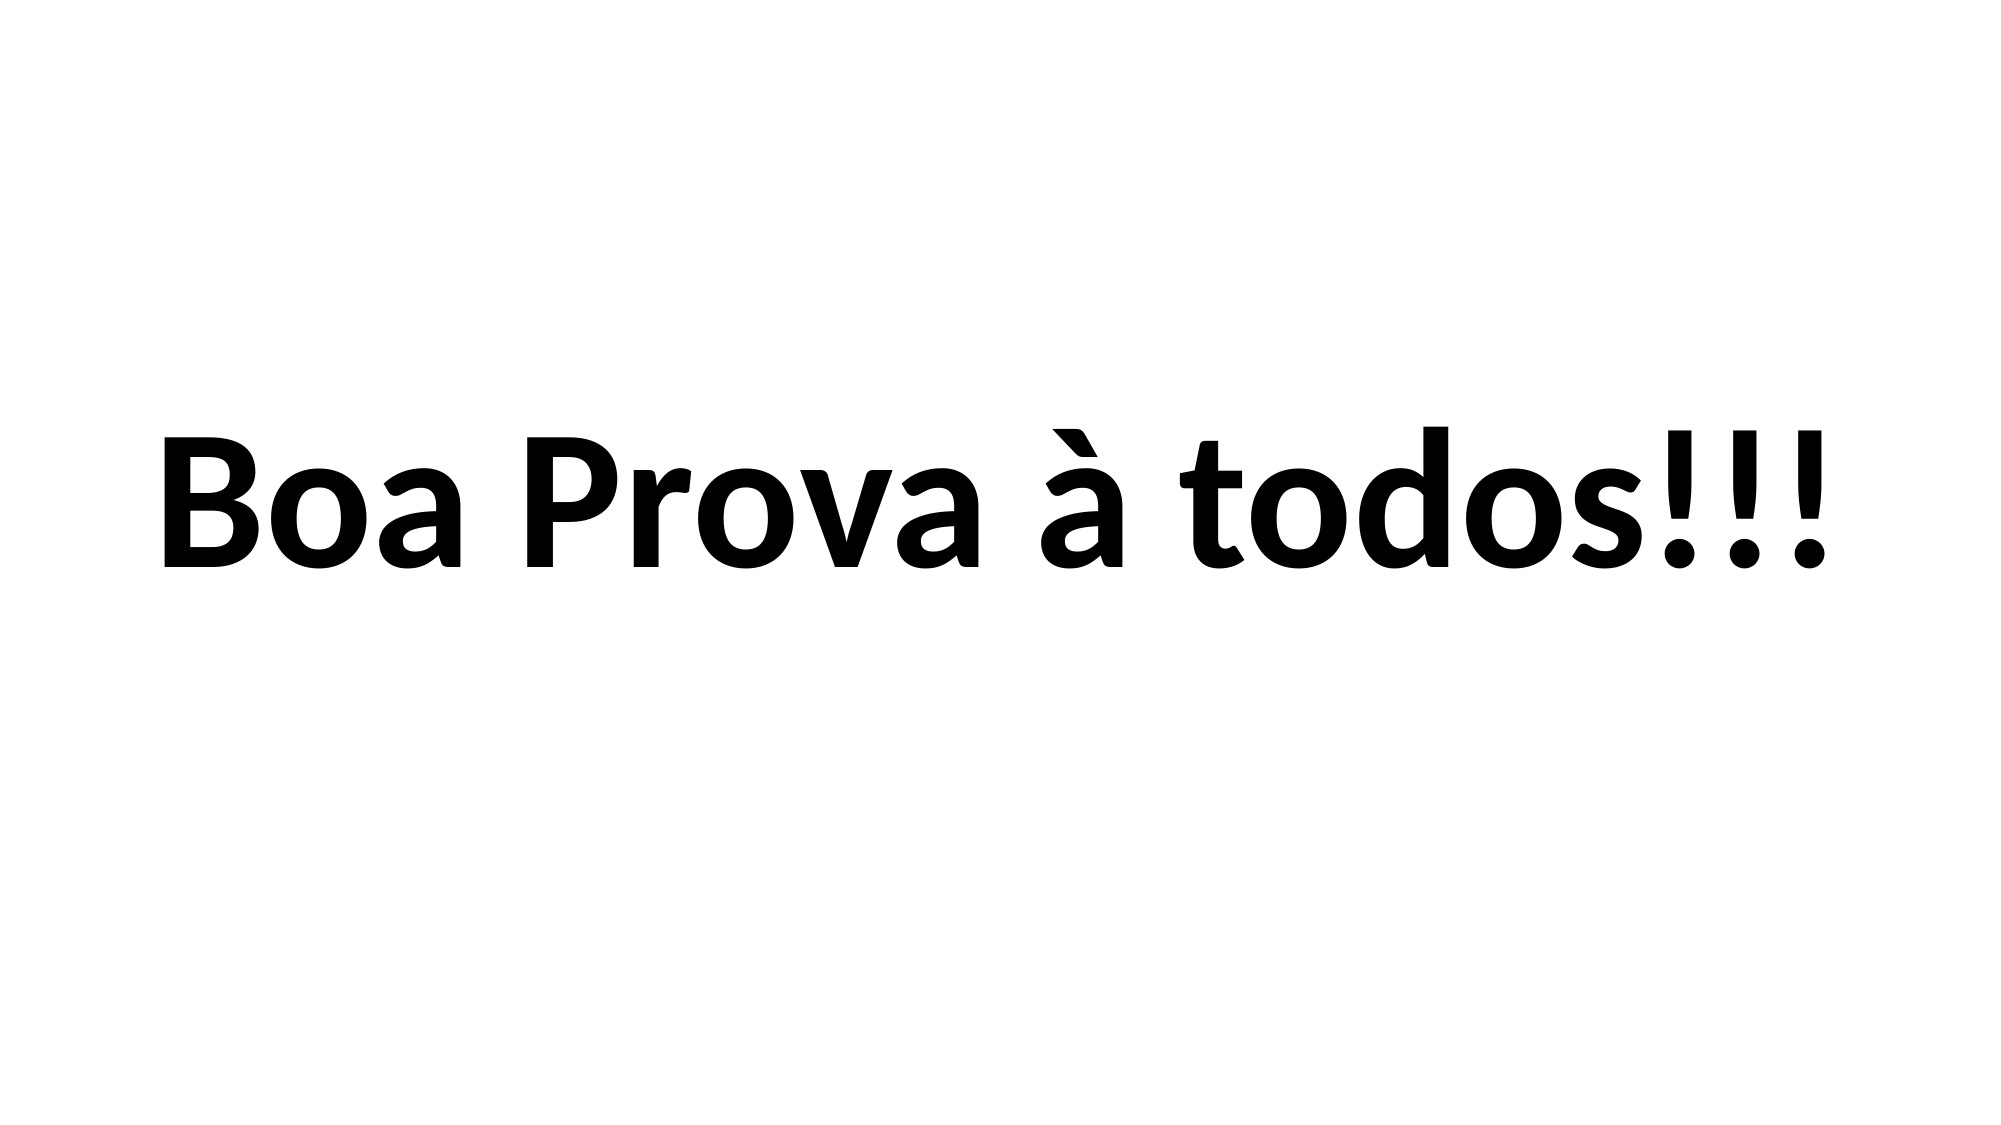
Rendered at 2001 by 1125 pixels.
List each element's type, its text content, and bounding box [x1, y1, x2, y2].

list Boa Prova à todos!!! [138, 126, 1864, 1014]
